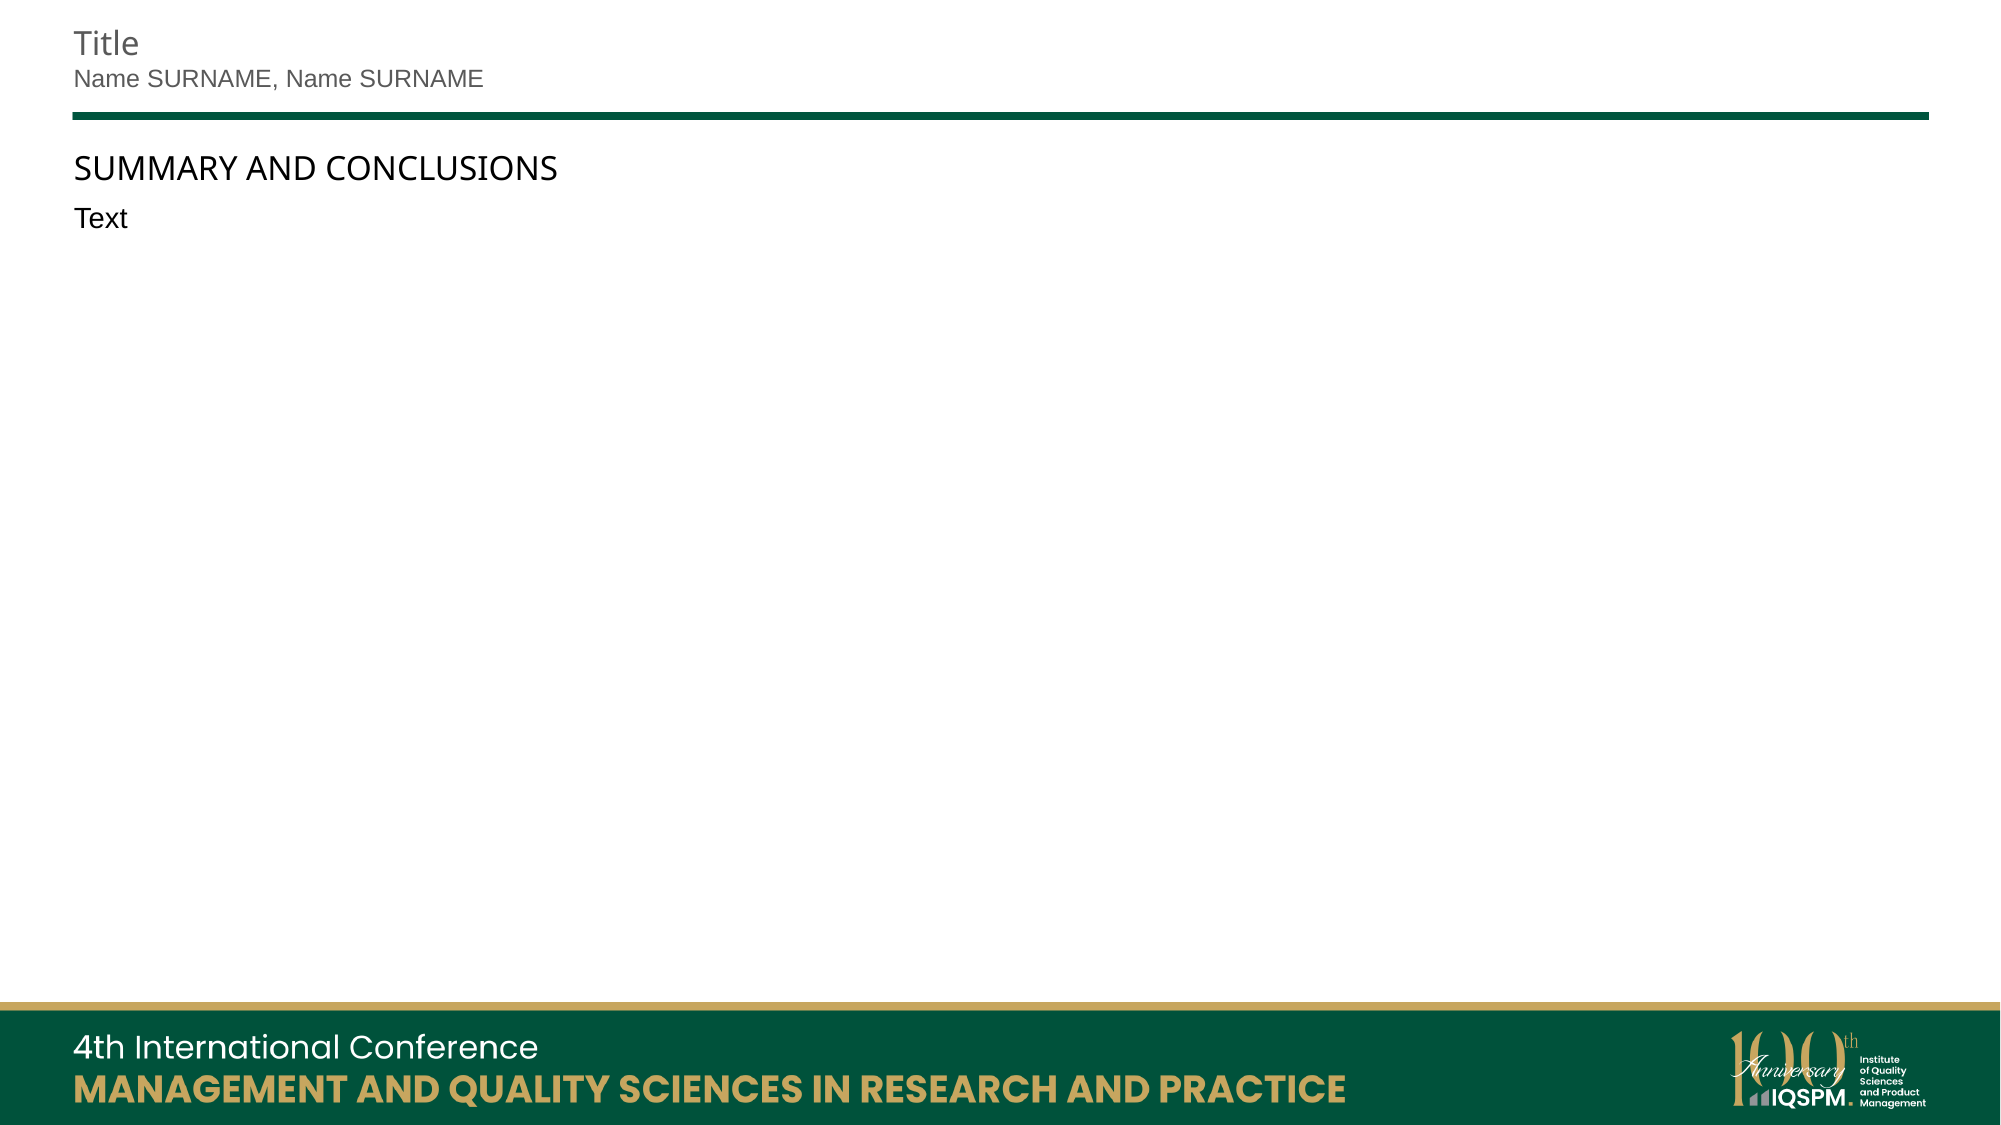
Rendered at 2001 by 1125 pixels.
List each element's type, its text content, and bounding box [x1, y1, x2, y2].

text_box Title Name SURNAME, Name SURNAME [58, 15, 1927, 104]
text_box SUMMARY AND CONCLUSIONS Text [58, 139, 1927, 988]
picture [0, 0, 2001, 1125]
